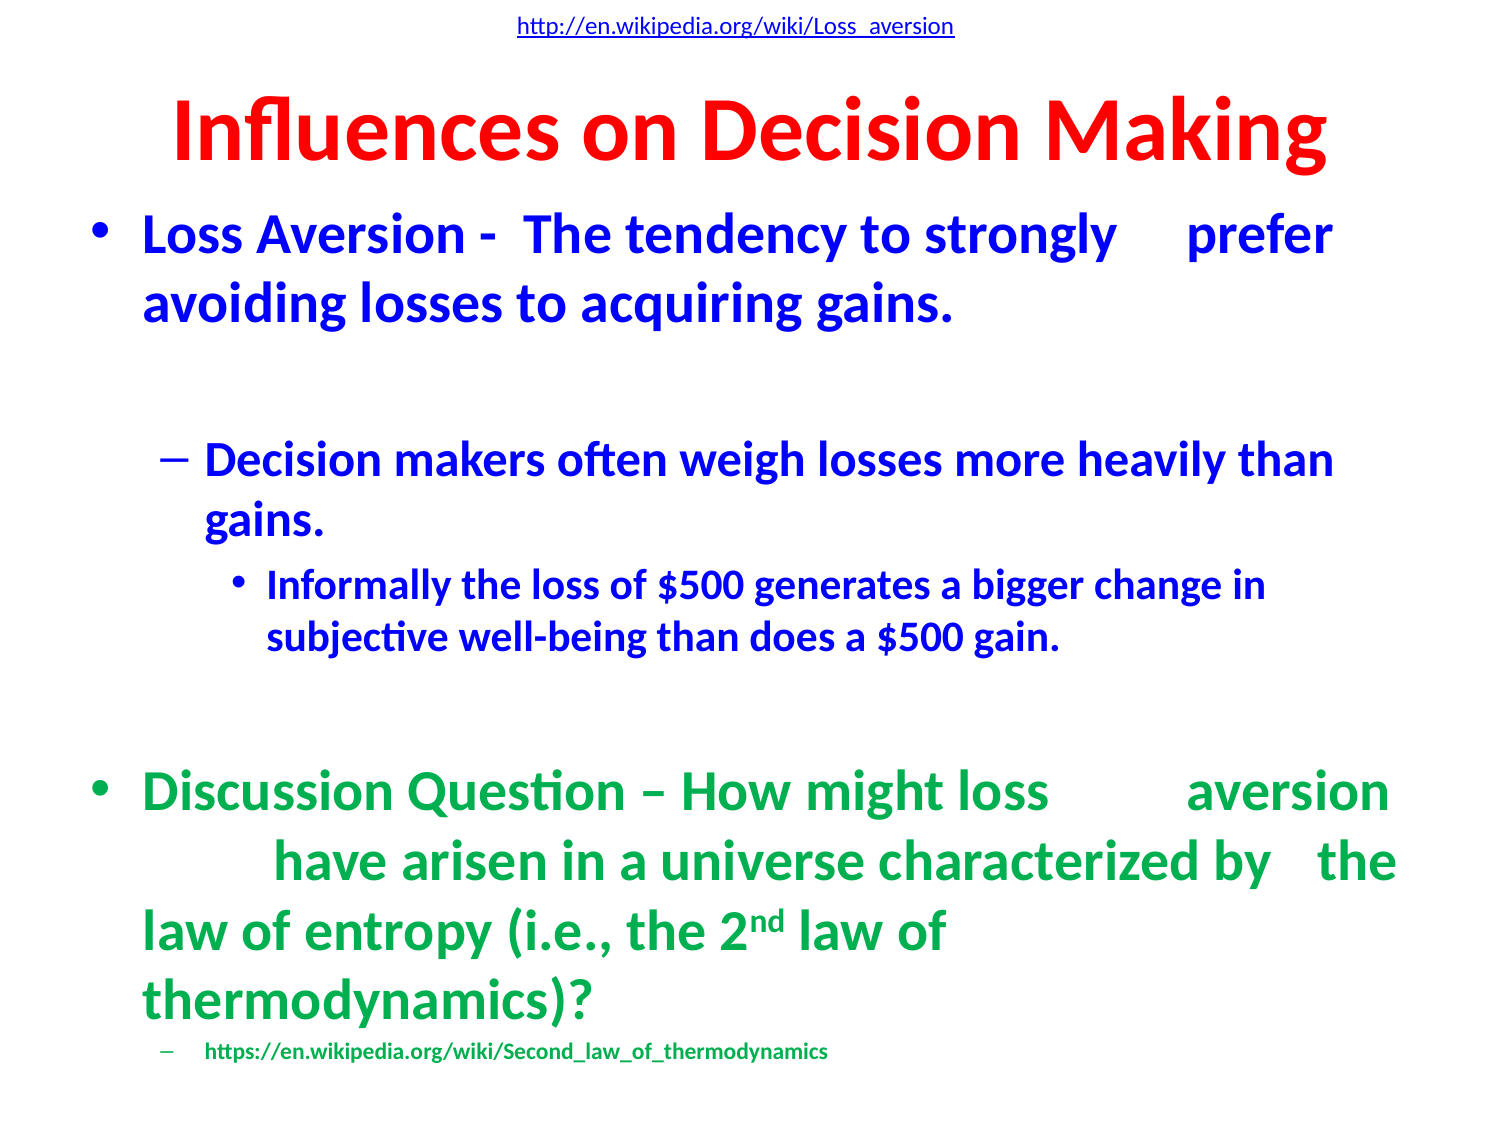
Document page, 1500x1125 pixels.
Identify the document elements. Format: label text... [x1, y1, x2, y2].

list Loss Aversion - The tendency to strongly prefer avoiding losses to acquiring gains. Decision makers often weigh losses more heavily than gains. Informally the loss of $500 generates a bigger change in subjective well-being than does a $500 gain. Discussion Question – How might loss aversion have arisen in a universe characterized by the law of entropy (i.e., the 2nd law of thermodynamics)? https://en.wikipedia.org/wiki/Second_law_of_thermodynamics [75, 187, 1425, 1075]
title Influences on Decision Making [75, 59, 1425, 187]
text_box http://en.wikipedia.org/wiki/Loss_aversion [502, 2, 970, 77]
